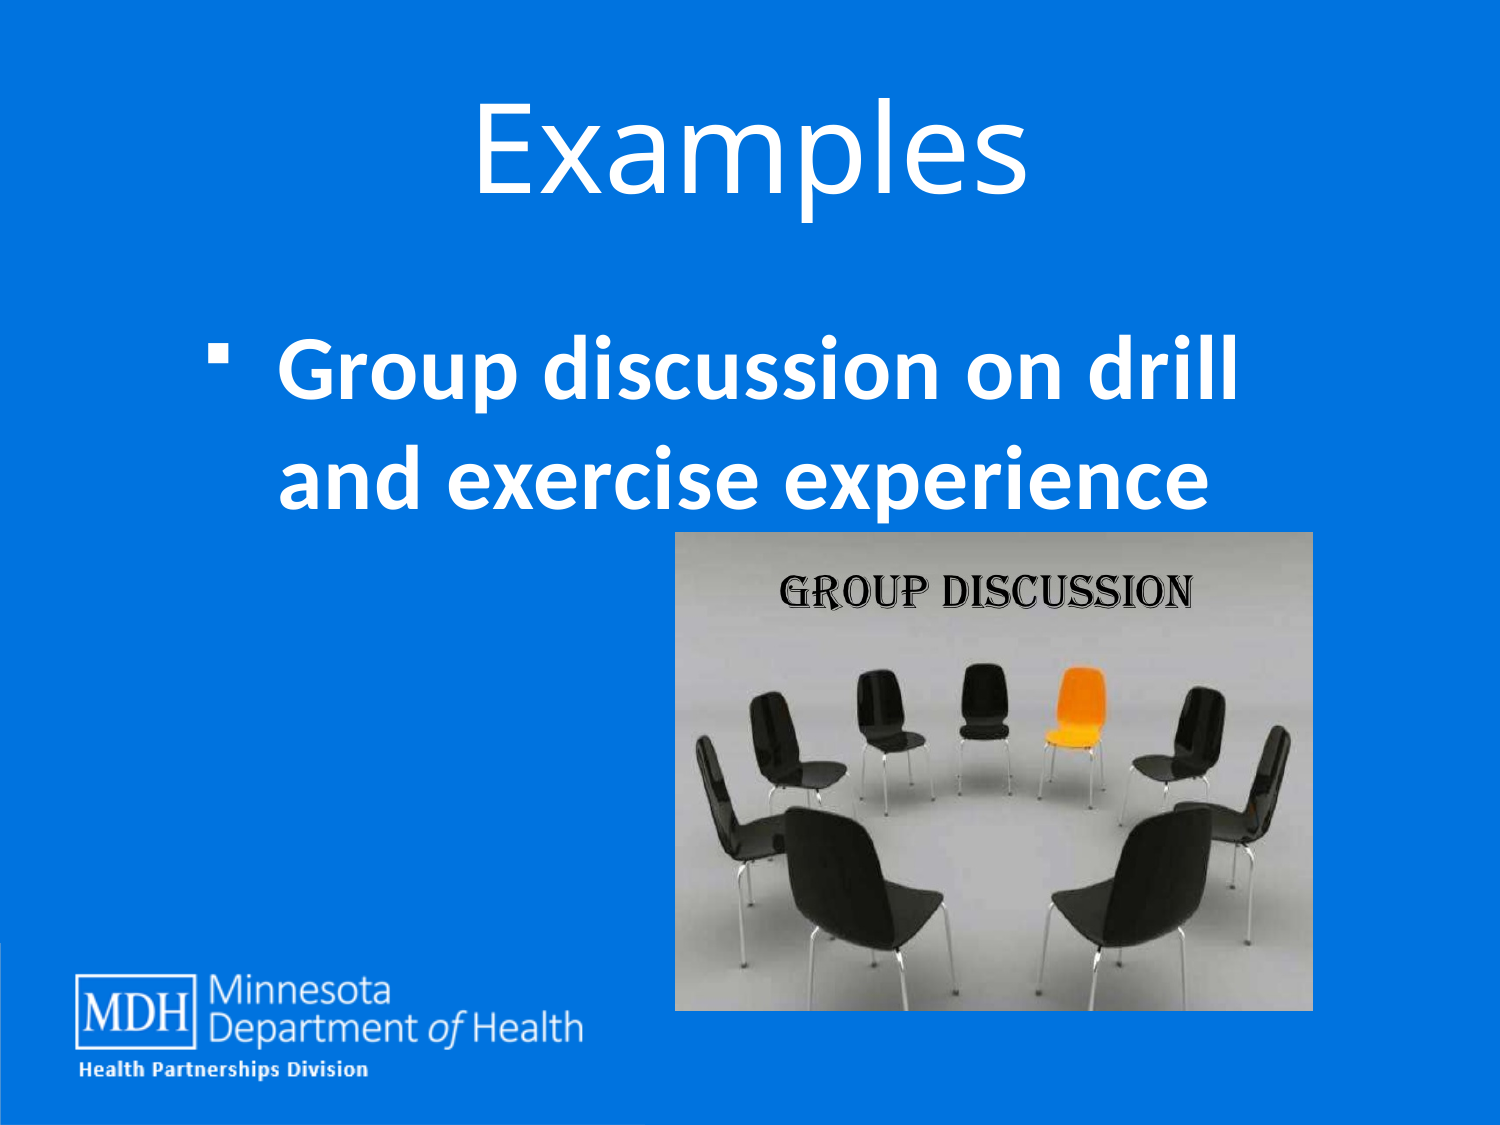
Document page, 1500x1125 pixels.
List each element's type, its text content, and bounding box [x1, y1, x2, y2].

picture [0, 943, 645, 1125]
title Examples [75, 0, 1426, 227]
list Group discussion on drill and exercise experience [187, 299, 1313, 938]
picture [674, 532, 1313, 1011]
